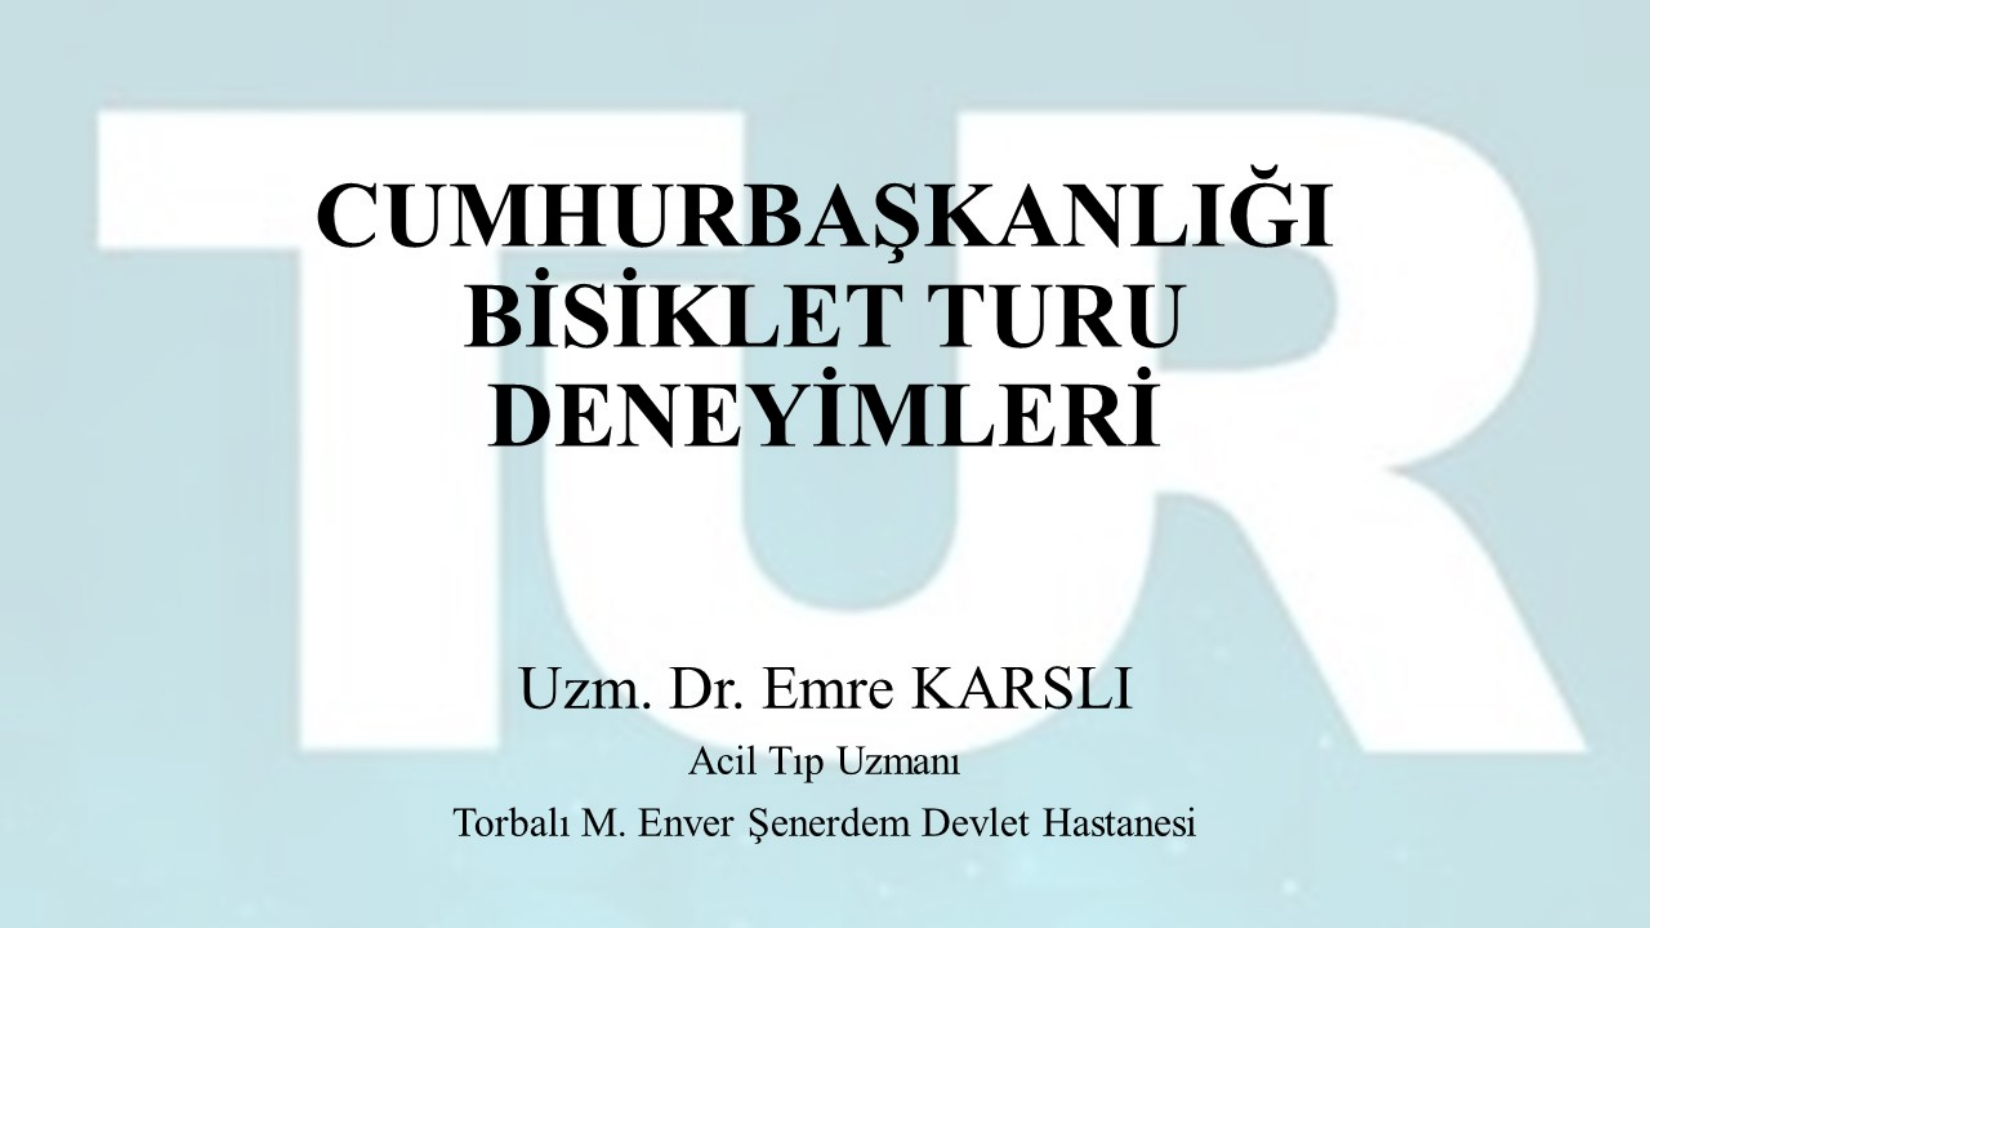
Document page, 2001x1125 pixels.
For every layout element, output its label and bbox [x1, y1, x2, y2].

picture [0, 0, 1650, 929]
